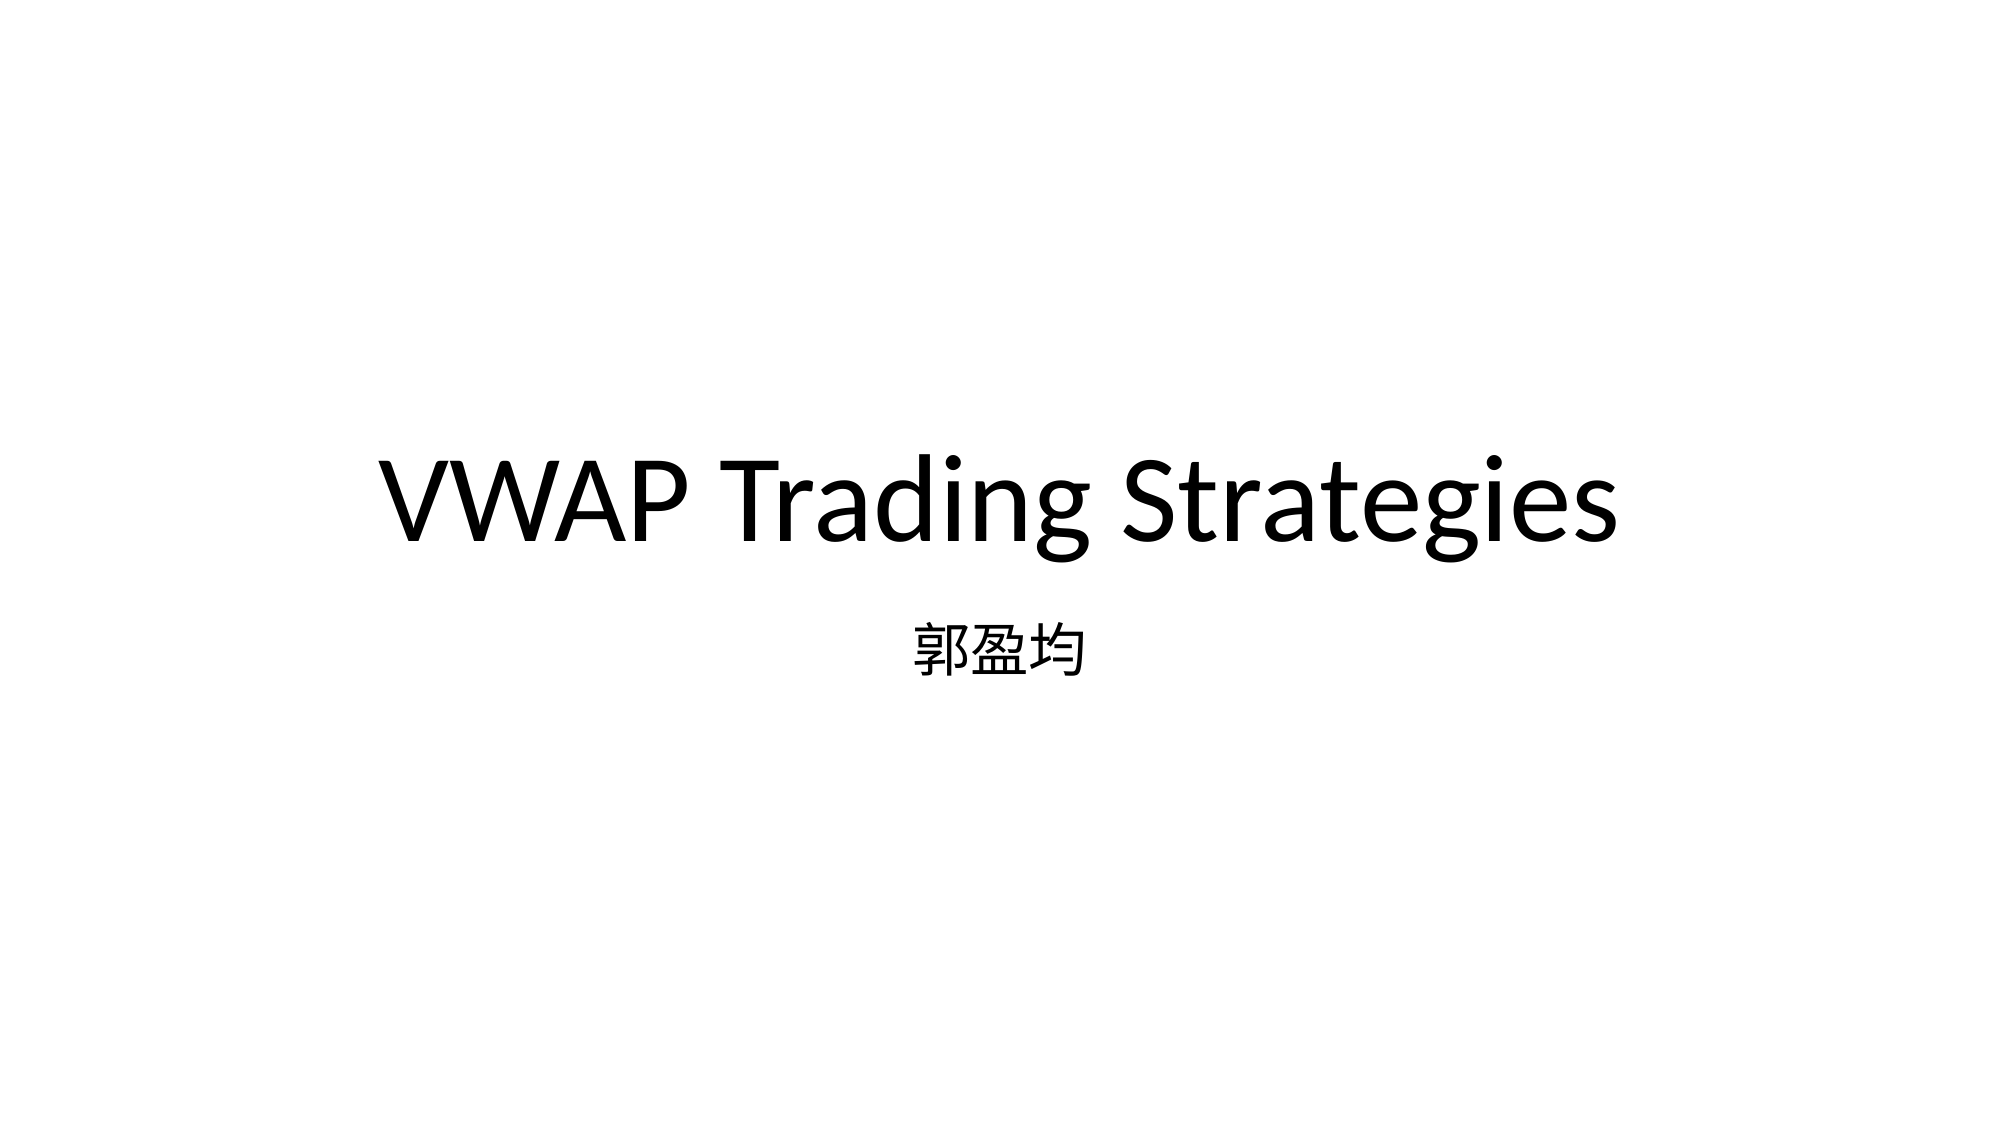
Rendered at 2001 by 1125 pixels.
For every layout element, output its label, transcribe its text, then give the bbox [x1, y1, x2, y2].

subtitle 郭盈均 [249, 613, 1750, 886]
title VWAP Trading Strategies [249, 184, 1750, 576]
